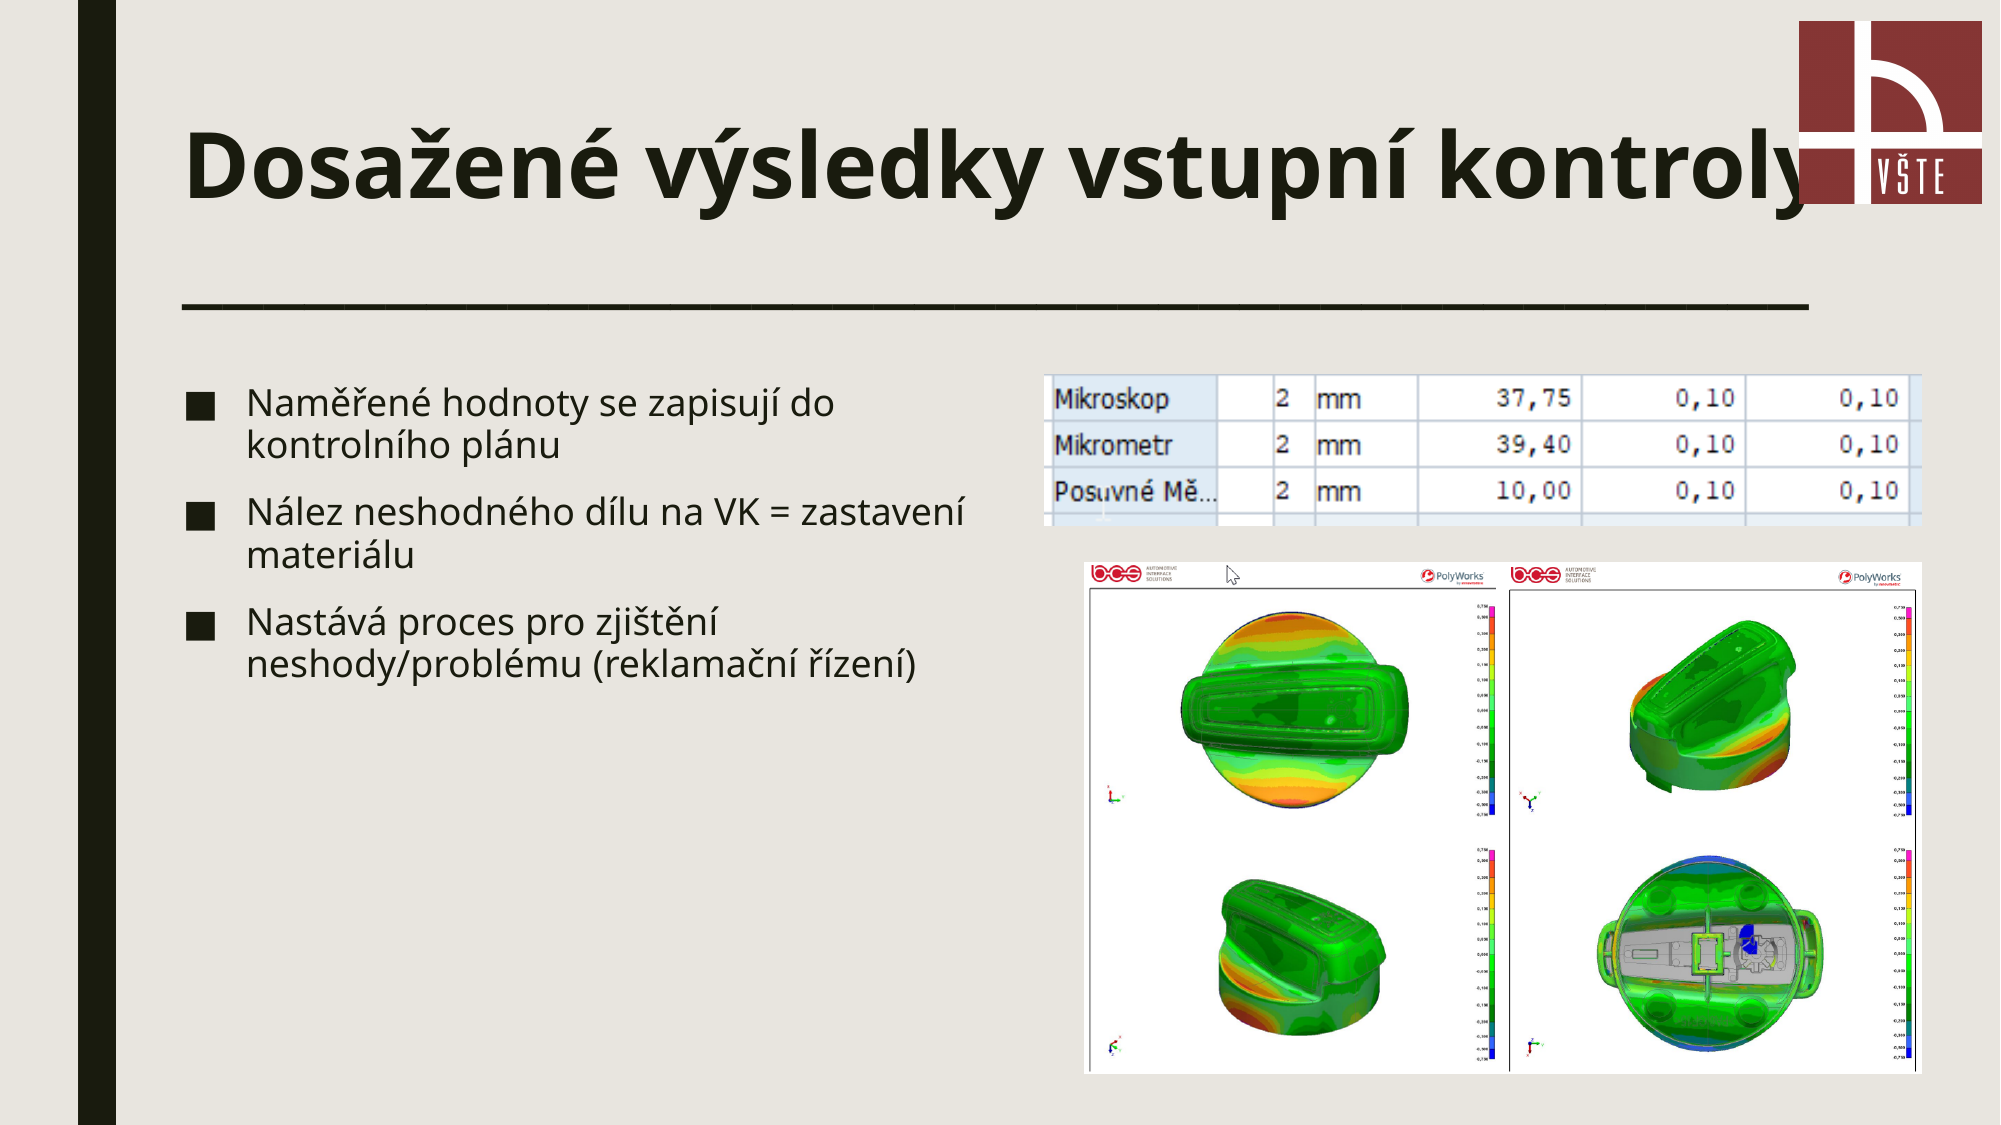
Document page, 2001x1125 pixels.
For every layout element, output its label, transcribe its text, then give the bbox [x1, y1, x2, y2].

picture [1083, 562, 1922, 1074]
title Dosažené výsledky vstupní kontroly ________________________________________ [167, 112, 1890, 357]
picture [1044, 374, 1922, 526]
list Naměřené hodnoty se zapisují do kontrolního plánu Nález neshodného dílu na VK = zastavení materiálu Nastává proces pro zjištění neshody/problému (reklamační řízení) [167, 375, 1000, 963]
picture [1799, 21, 1982, 204]
text_box [76, 0, 119, 1125]
